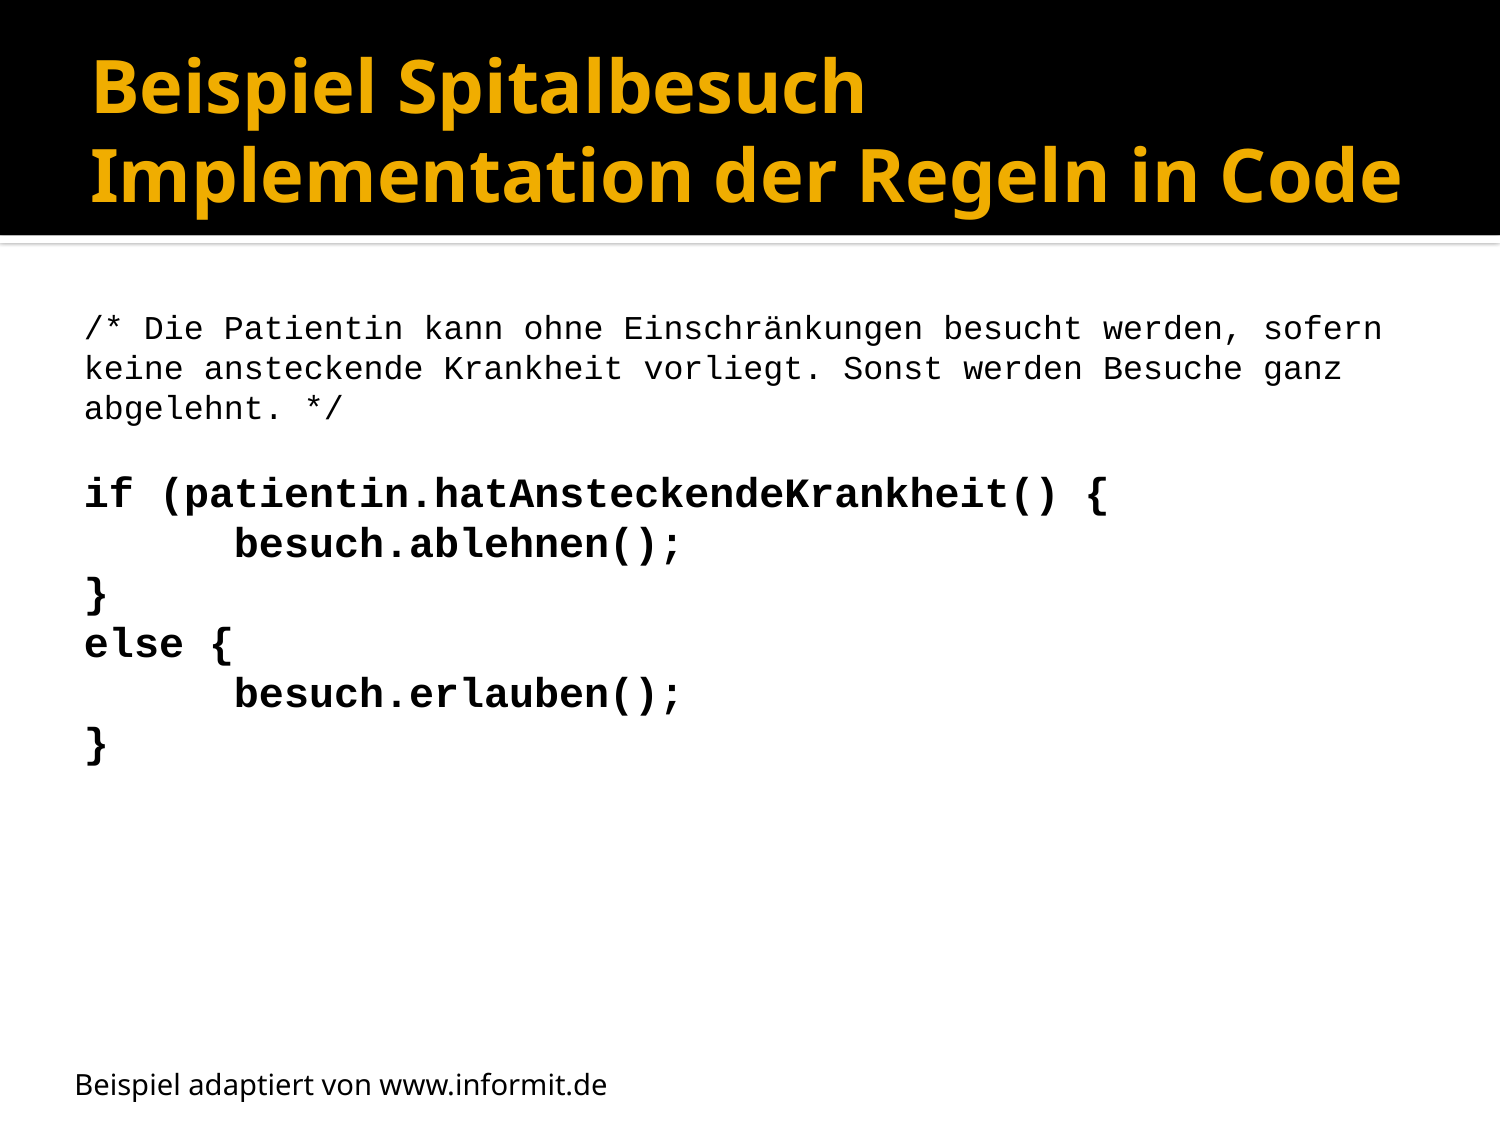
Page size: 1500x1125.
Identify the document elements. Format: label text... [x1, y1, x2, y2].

text_box Beispiel adaptiert von www.informit.de [59, 1058, 623, 1109]
title Beispiel Spitalbesuch Implementation der Regeln in Code [75, 25, 1425, 231]
list /* Die Patientin kann ohne Einschränkungen besucht werden, sofern keine ansteckende Krankheit vorliegt. Sonst werden Besuche ganz abgelehnt. */ if (patientin.hatAnsteckendeKrankheit() { besuch.ablehnen(); } else { besuch.erlauben(); } [75, 291, 1425, 1050]
